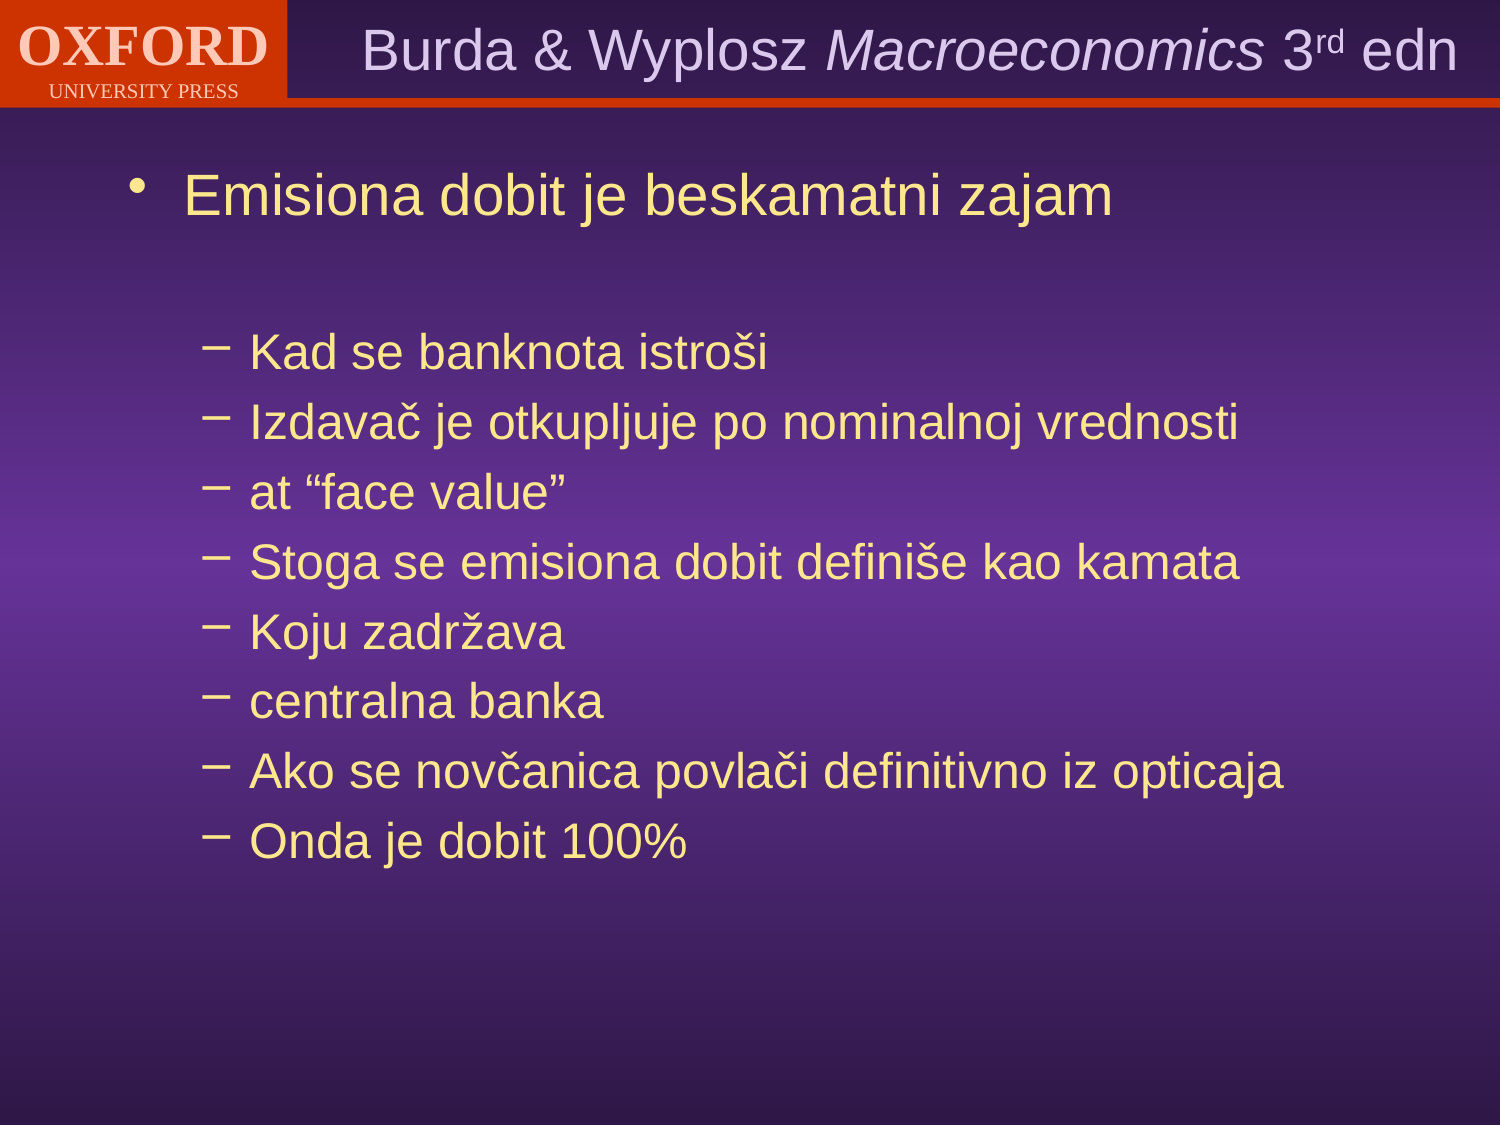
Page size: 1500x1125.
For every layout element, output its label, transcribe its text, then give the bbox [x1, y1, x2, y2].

list Emisiona dobit je beskamatni zajam Kad se banknota istroši Izdavač je otkupljuje po nominalnoj vrednosti at “face value” Stoga se emisiona dobit definiše kao kamata Koju zadržava centralna banka Ako se novčanica povlači definitivno iz opticaja Onda je dobit 100% [112, 149, 1388, 950]
